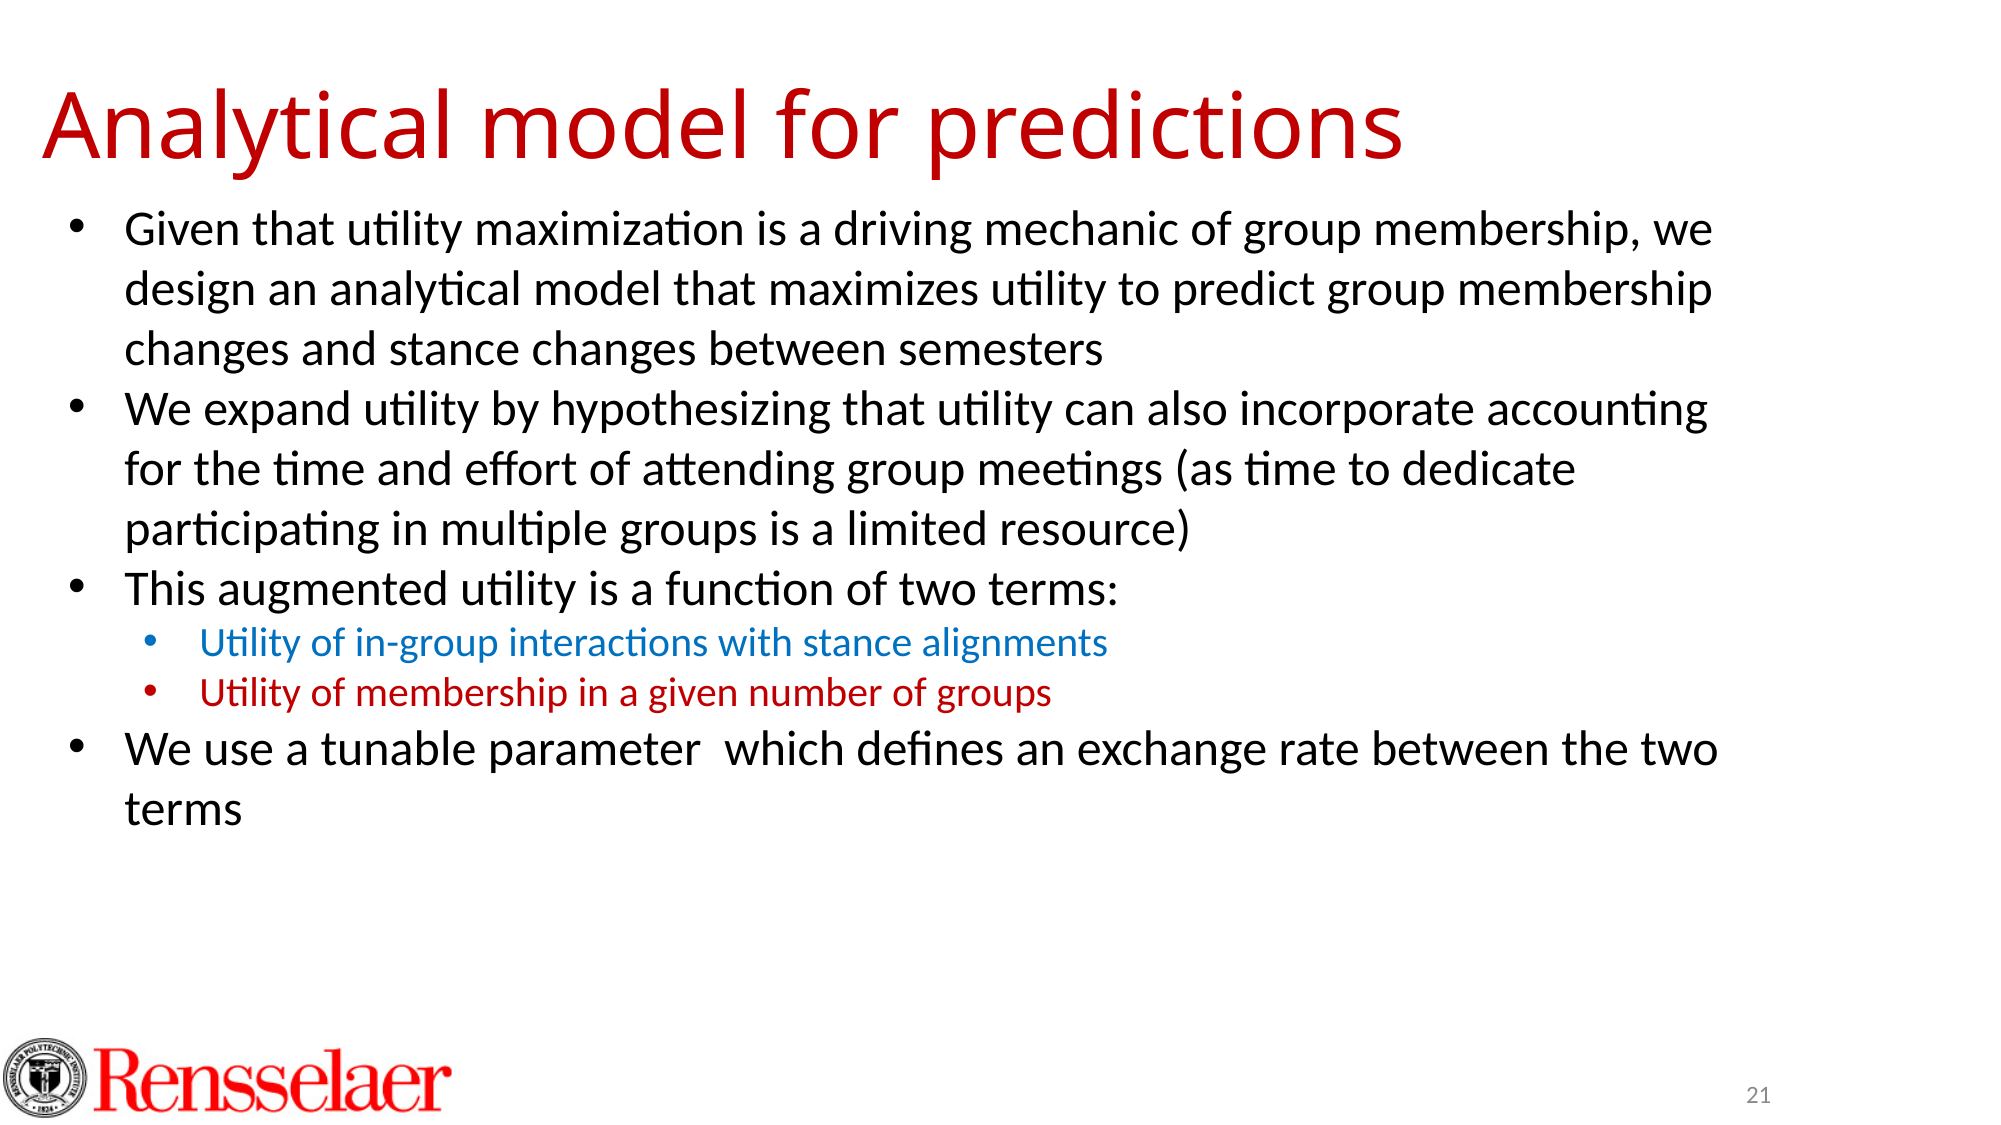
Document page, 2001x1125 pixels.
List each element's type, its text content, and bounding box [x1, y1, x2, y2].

picture [2, 1037, 453, 1119]
text_box Analytical model for predictions [27, 20, 1903, 238]
slide_number 21 [1533, 1063, 1984, 1124]
